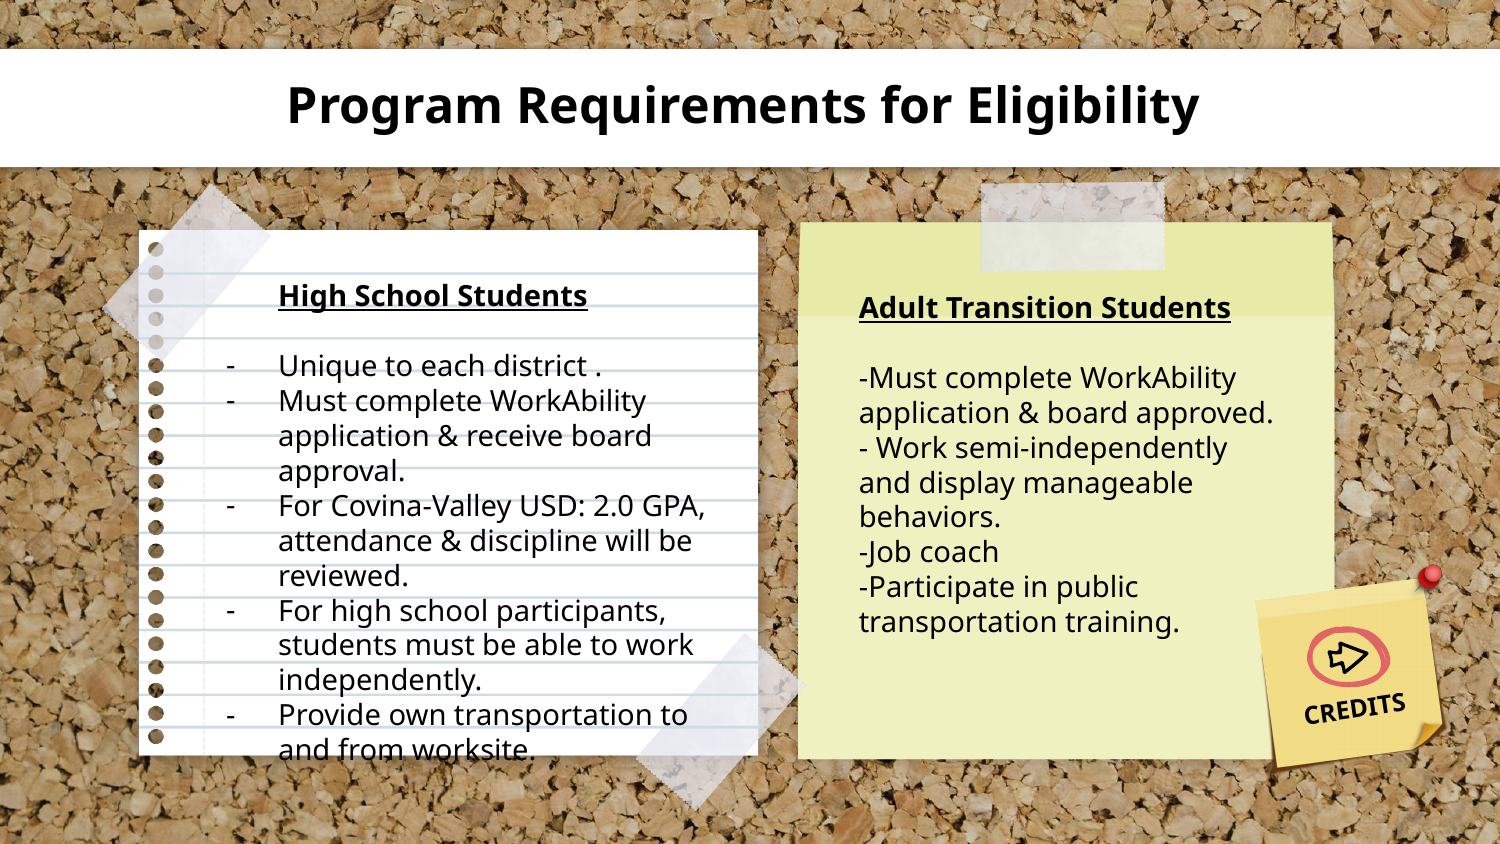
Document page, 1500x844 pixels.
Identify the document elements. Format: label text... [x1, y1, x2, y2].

title Program Requirements for Eligibility [174, 55, 1326, 149]
picture [0, 0, 1500, 49]
picture [0, 168, 1500, 844]
